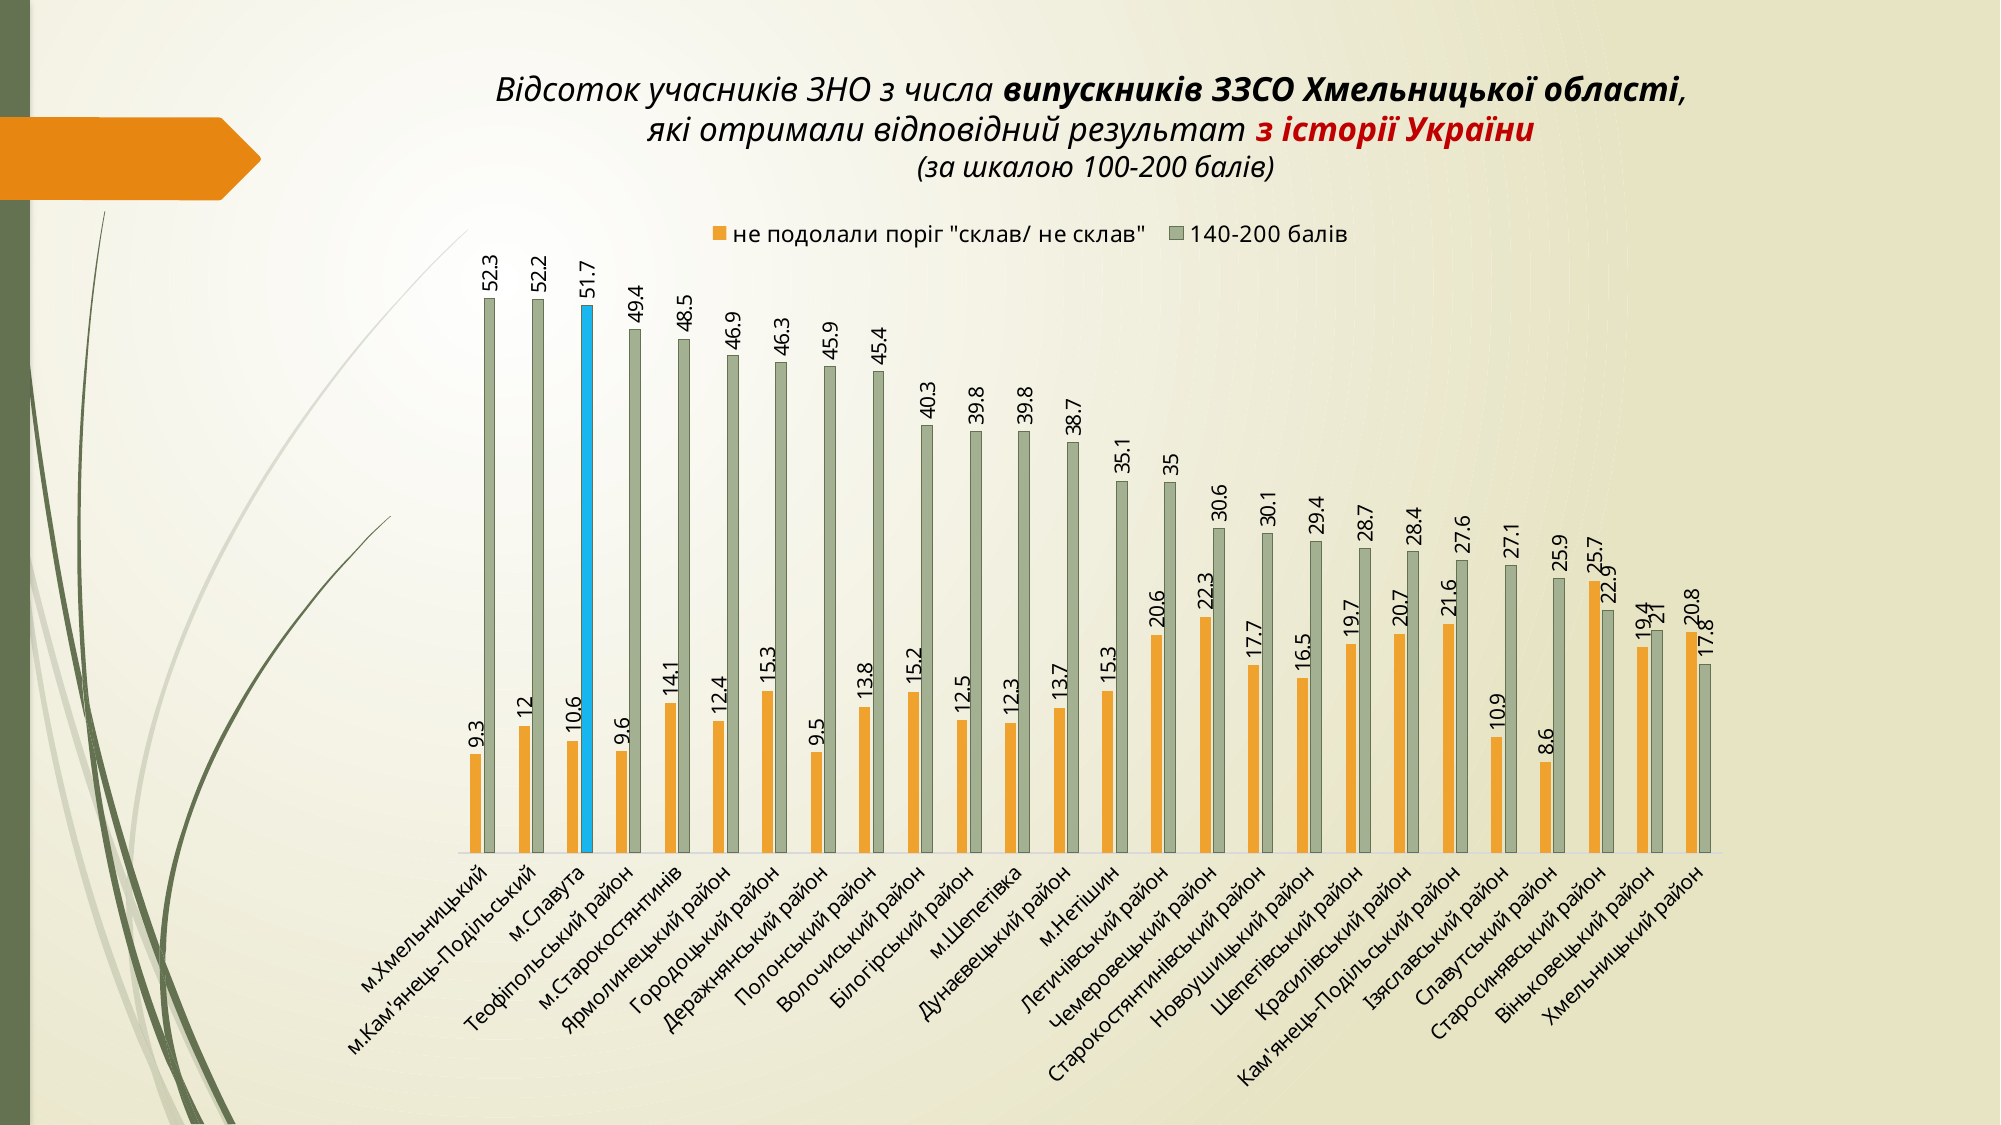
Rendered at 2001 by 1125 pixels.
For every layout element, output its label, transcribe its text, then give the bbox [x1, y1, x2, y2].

text_box Відсоток учасників ЗНО з числа випускників ЗЗСО Хмельницької області, які отримали відповідний результат з історії України (за шкалою 100-200 балів) [309, 60, 1882, 191]
chart [310, 143, 1752, 1113]
